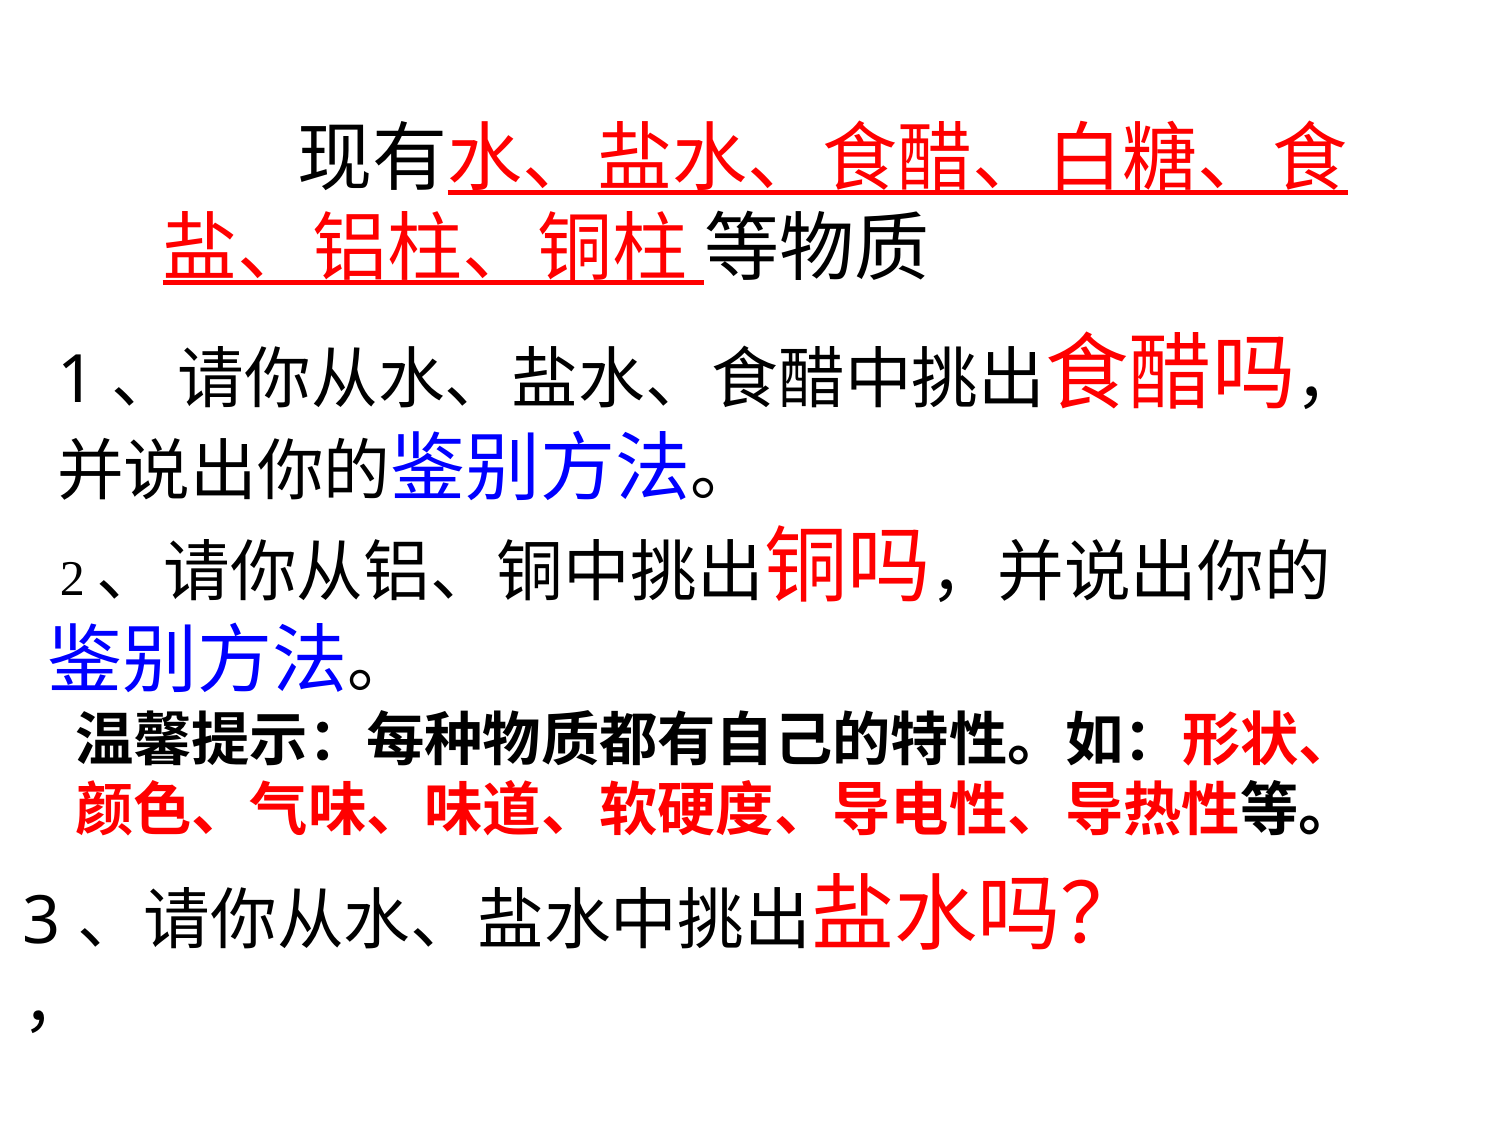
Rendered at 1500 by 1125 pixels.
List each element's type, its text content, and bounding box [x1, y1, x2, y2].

text_box 温馨提示：每种物质都有自己的特性。如：形状、颜色、气味、味道、软硬度、导电性、导热性等。 [60, 694, 1386, 850]
text_box 3、请你从水、盐水中挑出盐水吗？ ， [8, 852, 1159, 1048]
text_box 现有水、盐水、食醋、白糖、食盐、铝柱、铜柱 等物质 [147, 101, 1373, 297]
text_box 1、请你从水、盐水、食醋中挑出食醋吗， 并说出你的鉴别方法。 [42, 311, 1377, 517]
text_box 2、请你从铝、铜中挑出铜吗，并说出你的鉴别方法。 [32, 504, 1386, 710]
